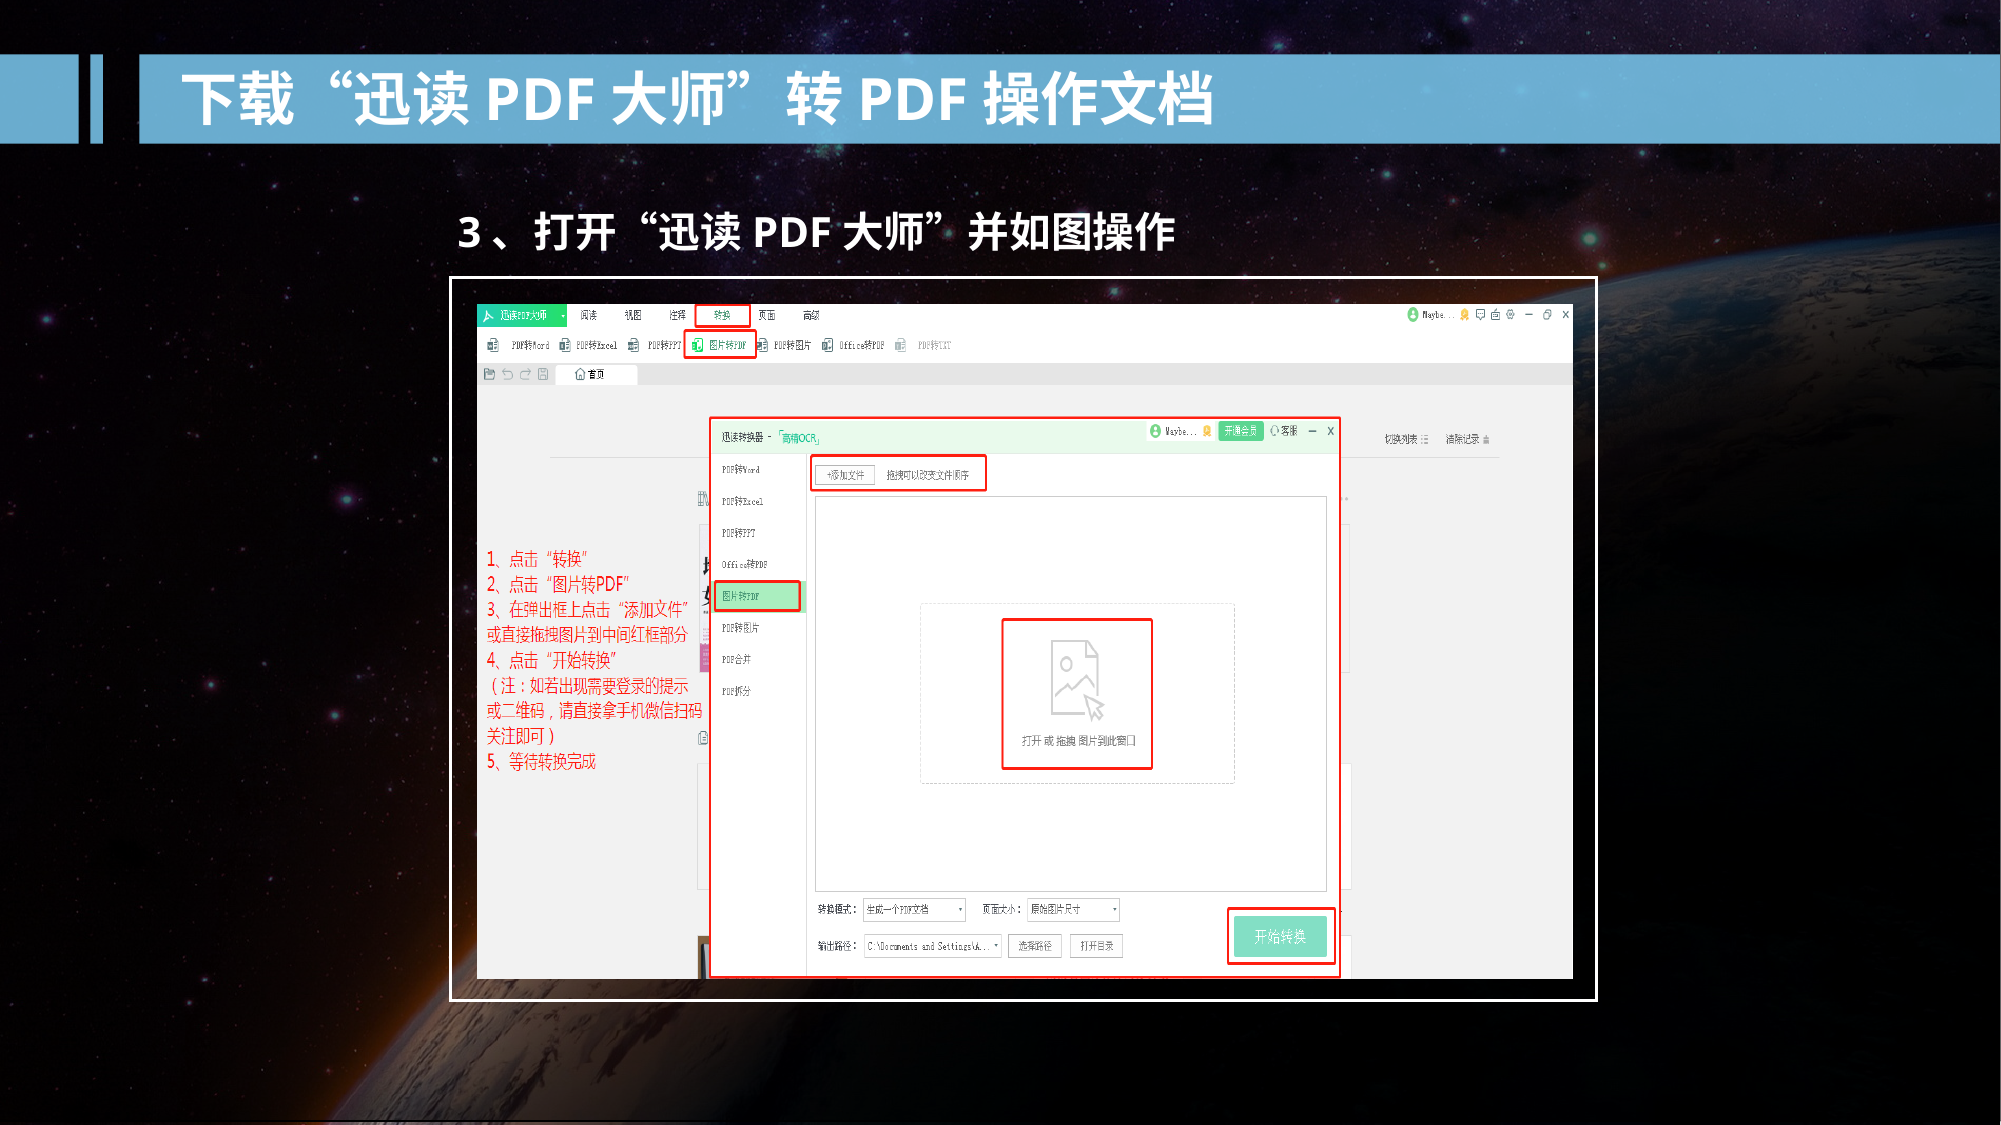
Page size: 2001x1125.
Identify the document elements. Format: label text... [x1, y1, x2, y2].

text_box 3、打开“迅读PDF大师”并如图操作 [442, 198, 1687, 264]
picture [0, 0, 2001, 1120]
text_box [0, 53, 80, 145]
text_box [89, 53, 104, 145]
text_box [449, 277, 1598, 1002]
text_box 下载“迅读PDF大师”转PDF操作文档 [164, 54, 1260, 140]
text_box [138, 53, 2000, 145]
